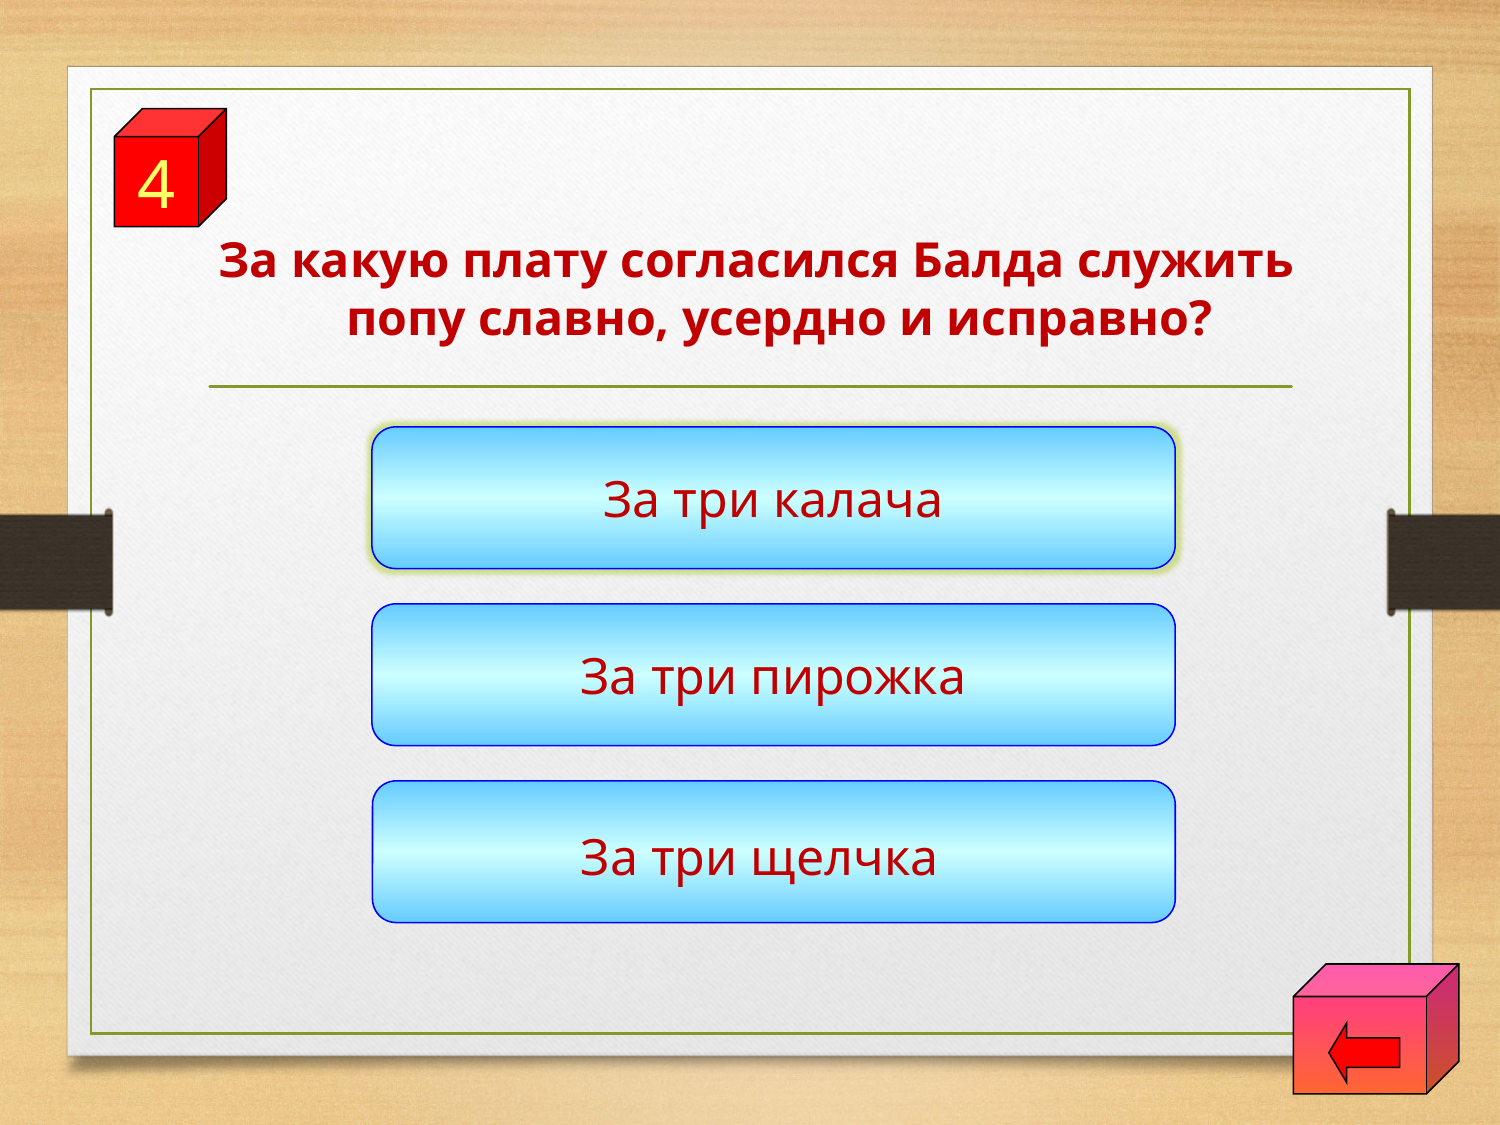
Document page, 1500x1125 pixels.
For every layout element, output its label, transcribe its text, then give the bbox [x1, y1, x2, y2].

text_box 4 [114, 108, 227, 227]
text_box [1293, 963, 1459, 1095]
text_box За три калача [371, 426, 1176, 569]
list За какую плату согласился Балда служить попу славно, усердно и исправно? [183, 143, 1330, 392]
text_box За три щелчка [372, 780, 1176, 923]
text_box За три пирожка [371, 603, 1176, 746]
picture [0, 0, 1500, 1125]
